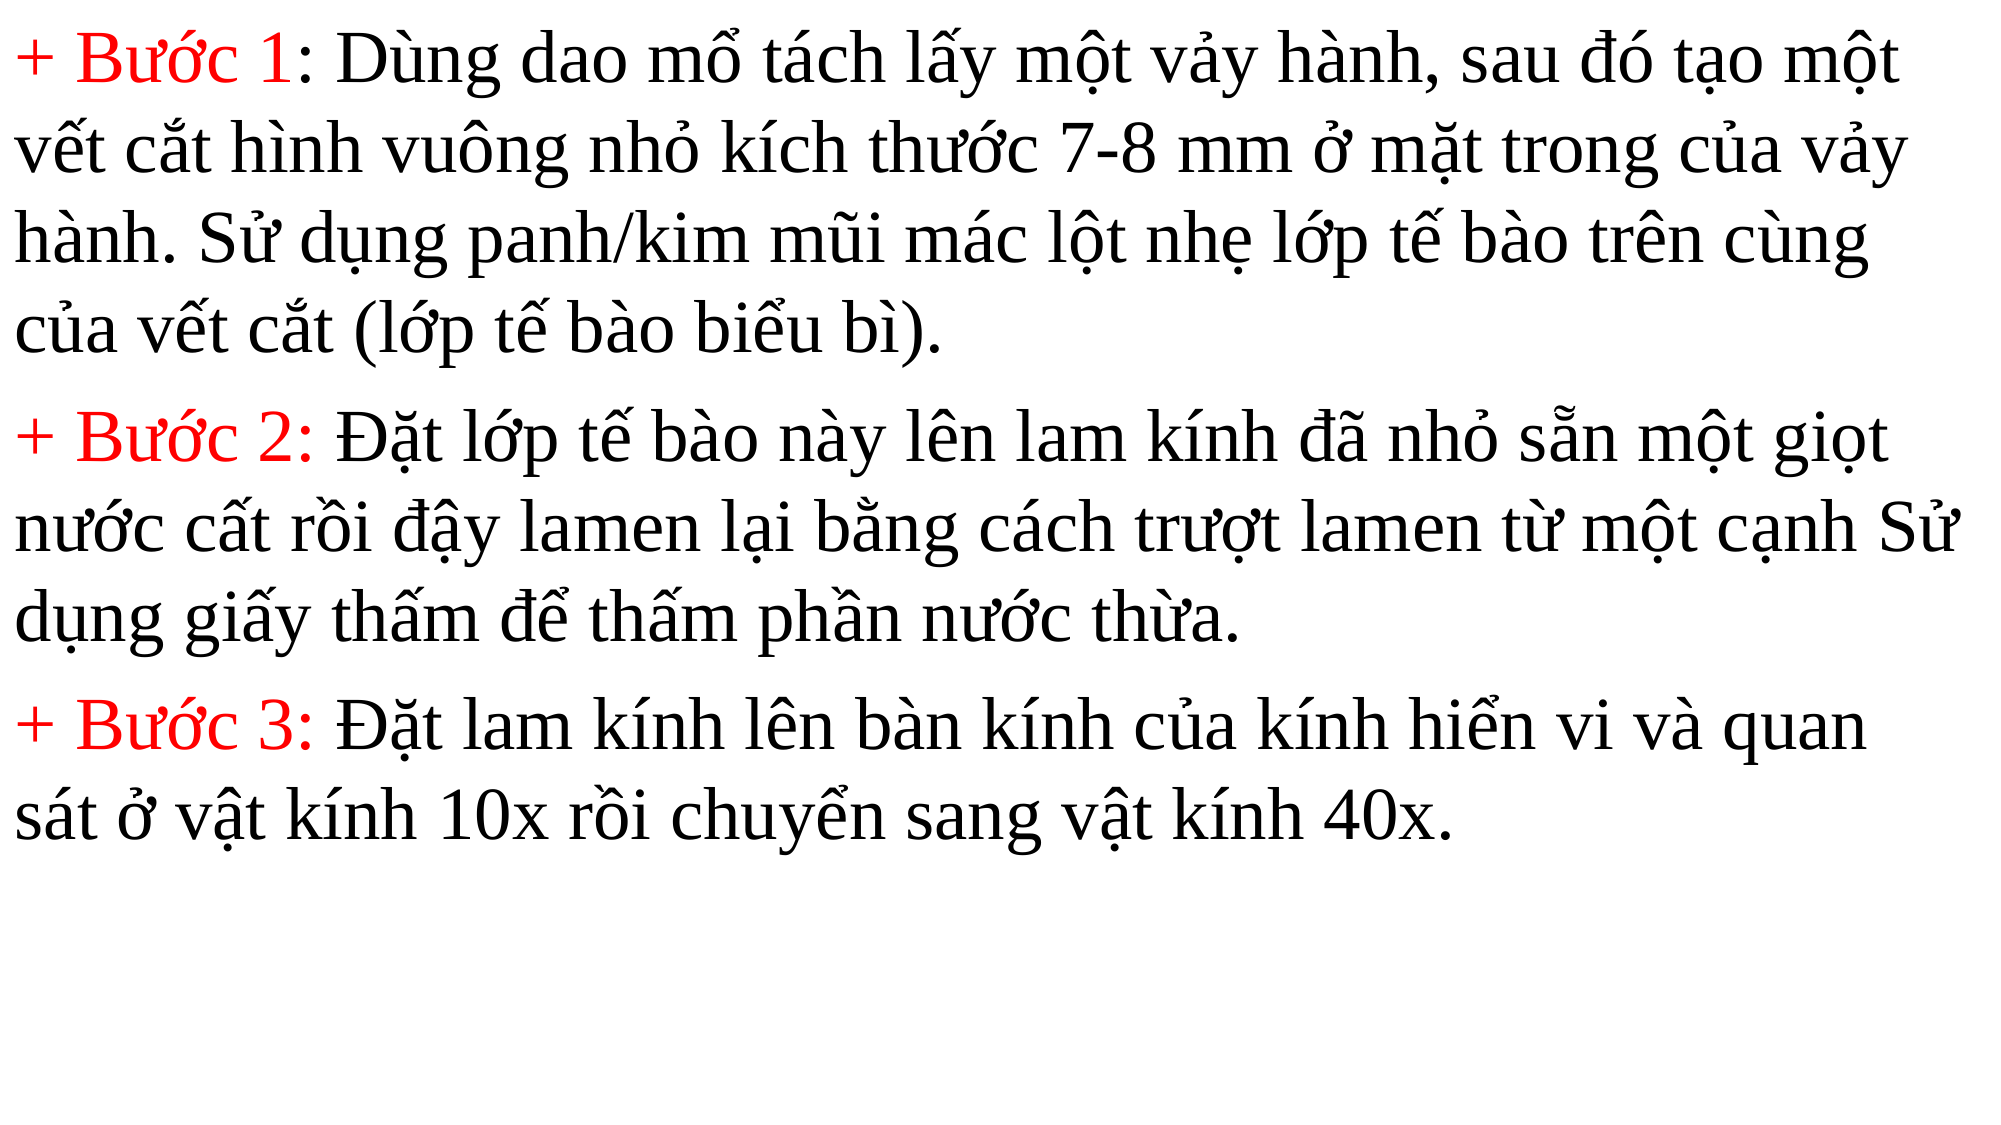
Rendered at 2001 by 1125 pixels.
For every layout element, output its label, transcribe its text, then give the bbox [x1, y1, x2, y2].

text_box + Bước 1: Dùng dao mổ tách lấy một vảy hành, sau đó tạo một vết cắt hình vuông nhỏ kích thước 7-8 mm ở mặt trong của vảy hành. Sử dụng panh/kim mũi mác lột nhẹ lớp tế bào trên cùng của vết cắt (lớp tế bào biểu bì). + Bước 2: Đặt lớp tế bào này lên lam kính đã nhỏ sẵn một giọt nước cất rồi đậy lamen lại bằng cách trượt lamen từ một cạnh Sử dụng giấy thấm để thấm phần nước thừa. + Bước 3: Đặt lam kính lên bàn kính của kính hiển vi và quan sát ở vật kính 10x rồi chuyển sang vật kính 40x. [0, 0, 1985, 863]
